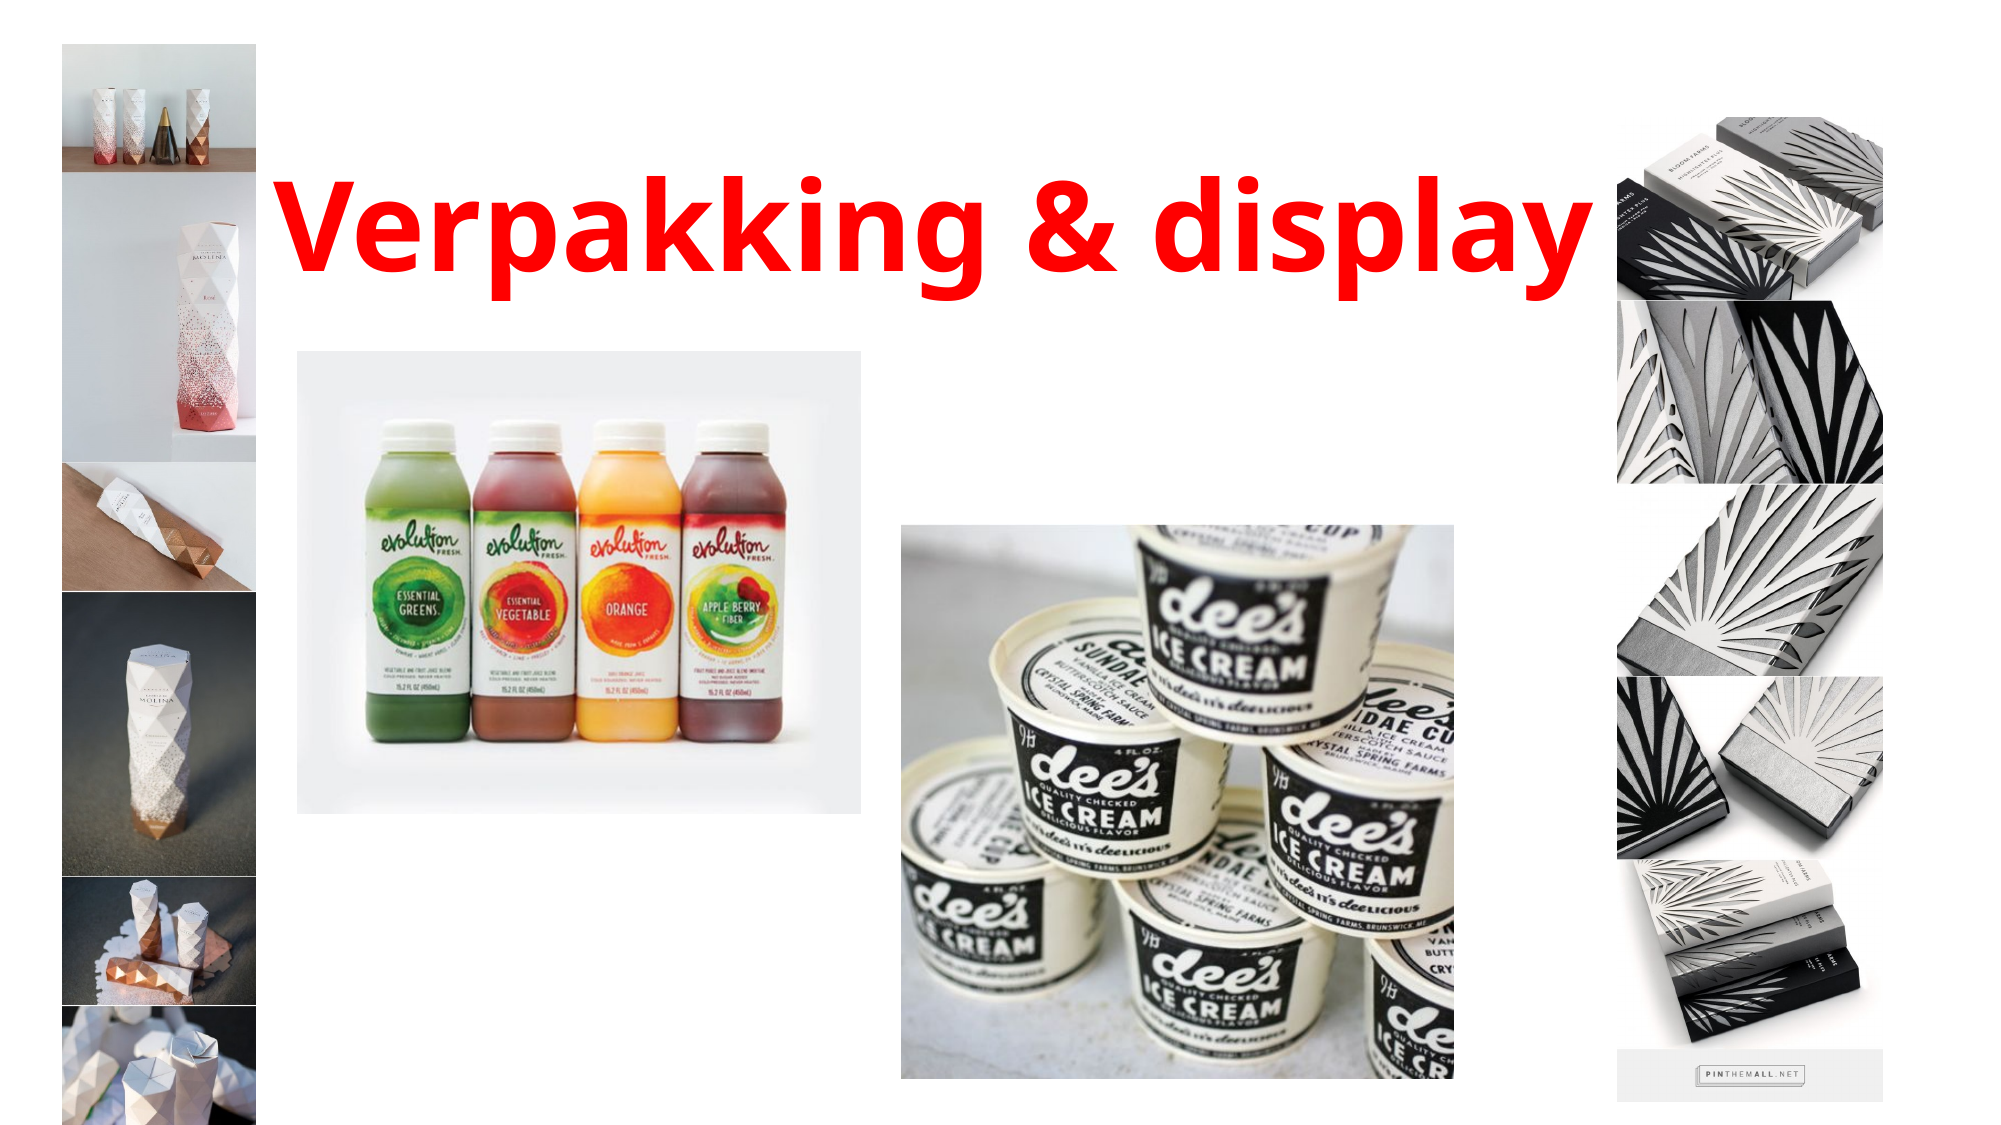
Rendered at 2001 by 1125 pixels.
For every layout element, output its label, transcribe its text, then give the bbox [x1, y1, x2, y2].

title Verpakking & display [256, 45, 1750, 307]
picture [62, 44, 256, 1125]
picture [297, 351, 861, 814]
picture [901, 524, 1454, 1079]
picture [1617, 117, 1883, 1102]
